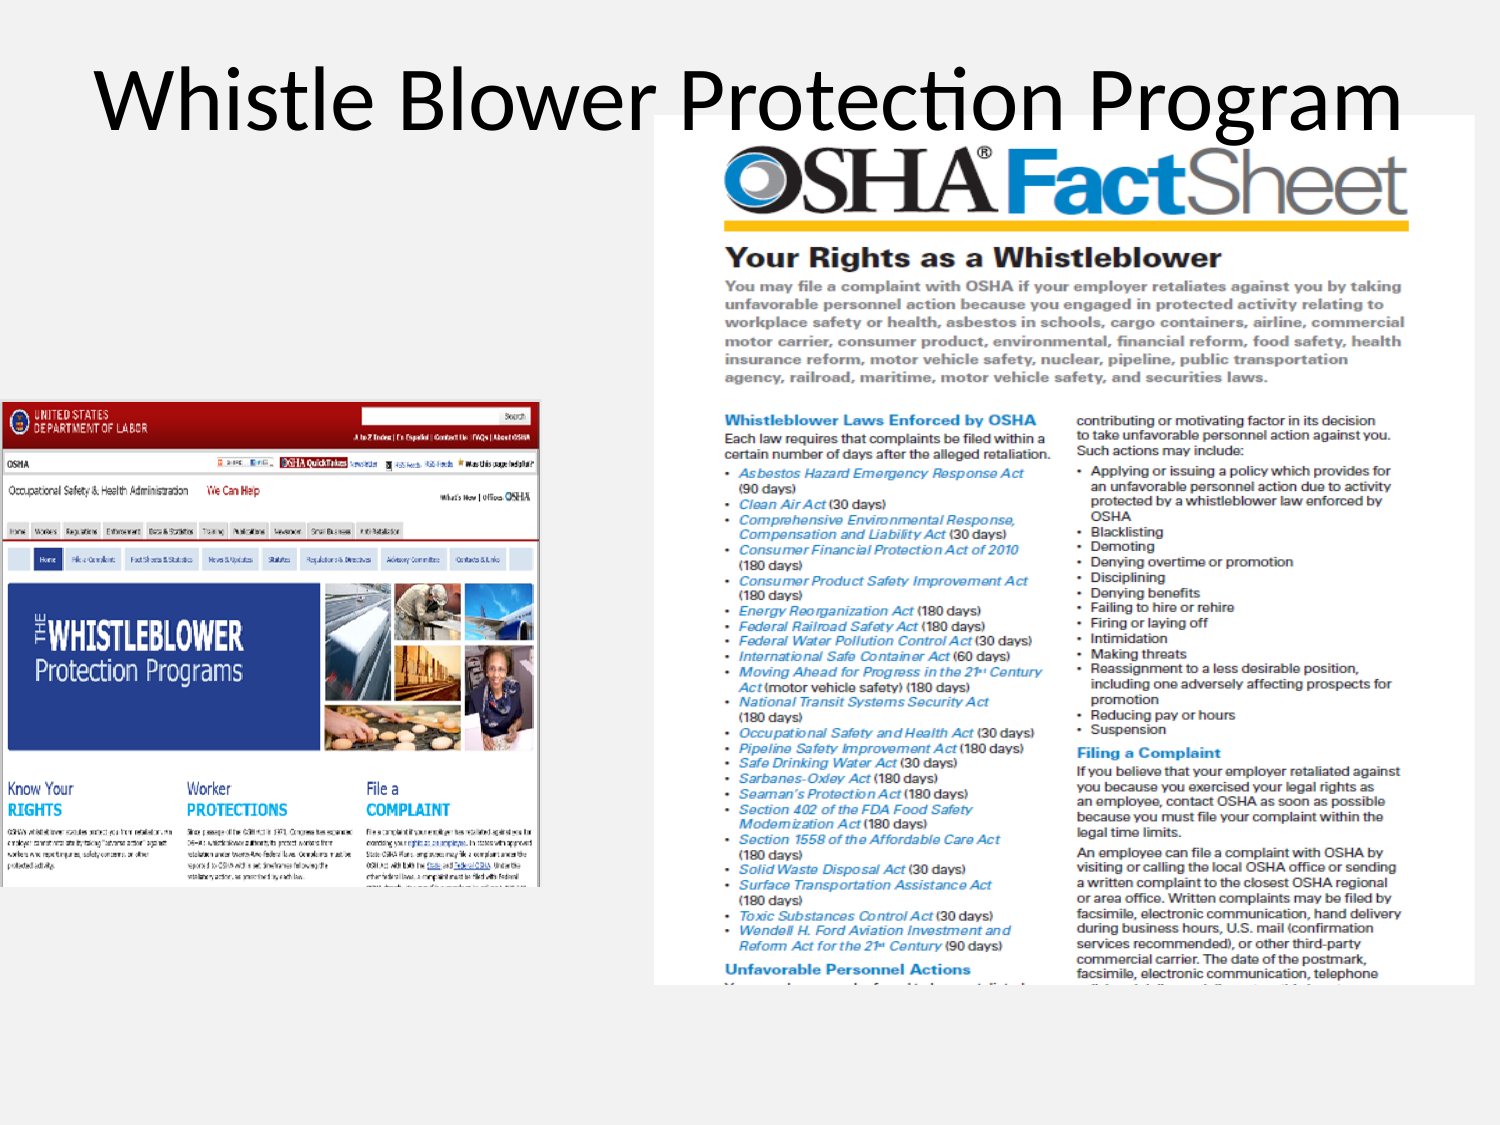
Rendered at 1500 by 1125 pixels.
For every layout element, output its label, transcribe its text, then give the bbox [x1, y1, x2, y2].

title Whistle Blower Protection Program [75, 0, 1425, 188]
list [0, 399, 542, 888]
picture [653, 115, 1475, 985]
